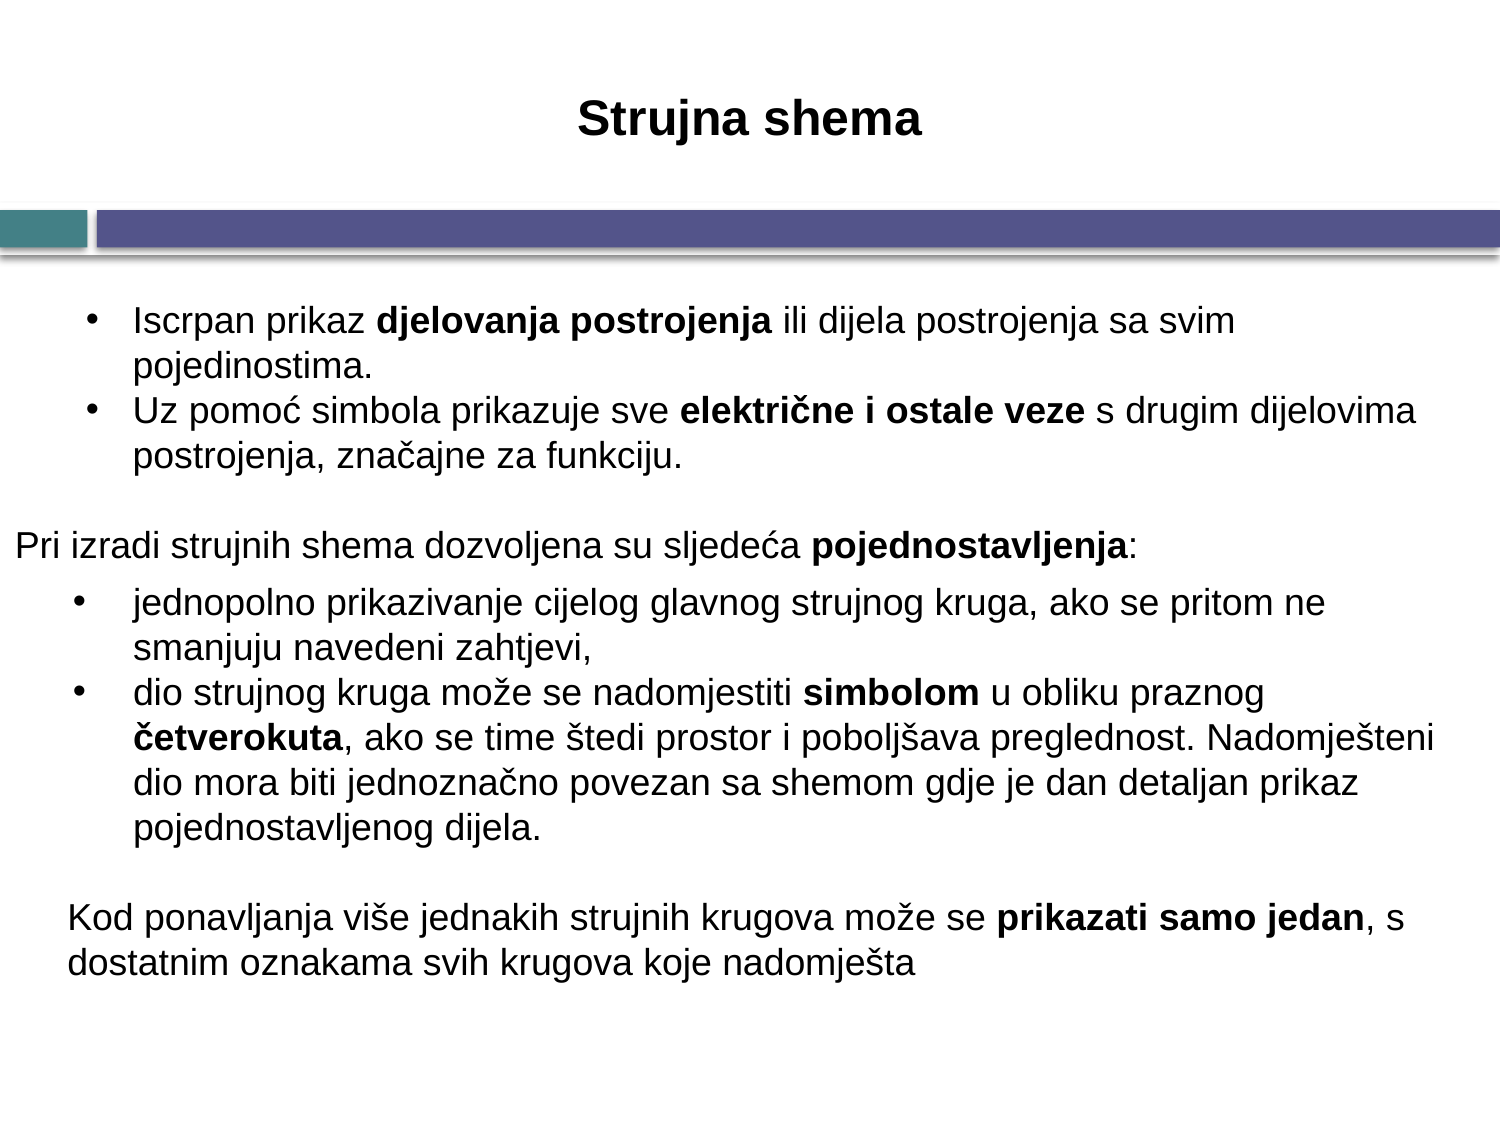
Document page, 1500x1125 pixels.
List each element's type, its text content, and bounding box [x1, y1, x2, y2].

text_box Strujna shema [0, 78, 1500, 153]
text_box Iscrpan prikaz djelovanja postrojenja ili dijela postrojenja sa svim pojedinostima. Uz pomoć simbola prikazuje sve električne i ostale veze s drugim dijelovima postrojenja, značajne za funkciju. Pri izradi strujnih shema dozvoljena su sljedeća pojednostavljenja: jednopolno prikazivanje cijelog glavnog strujnog kruga, ako se pritom ne smanjuju navedeni zahtjevi, dio strujnog kruga može se nadomjestiti simbolom u obliku praznog četverokuta, ako se time štedi prostor i poboljšava preglednost. Nadomješteni dio mora biti jednoznačno povezan sa shemom gdje je dan detaljan prikaz pojednostavljenog dijela. Kod ponavljanja više jednakih strujnih krugova može se prikazati samo jedan, s dostatnim oznakama svih krugova koje nadomješta [0, 243, 1500, 1031]
